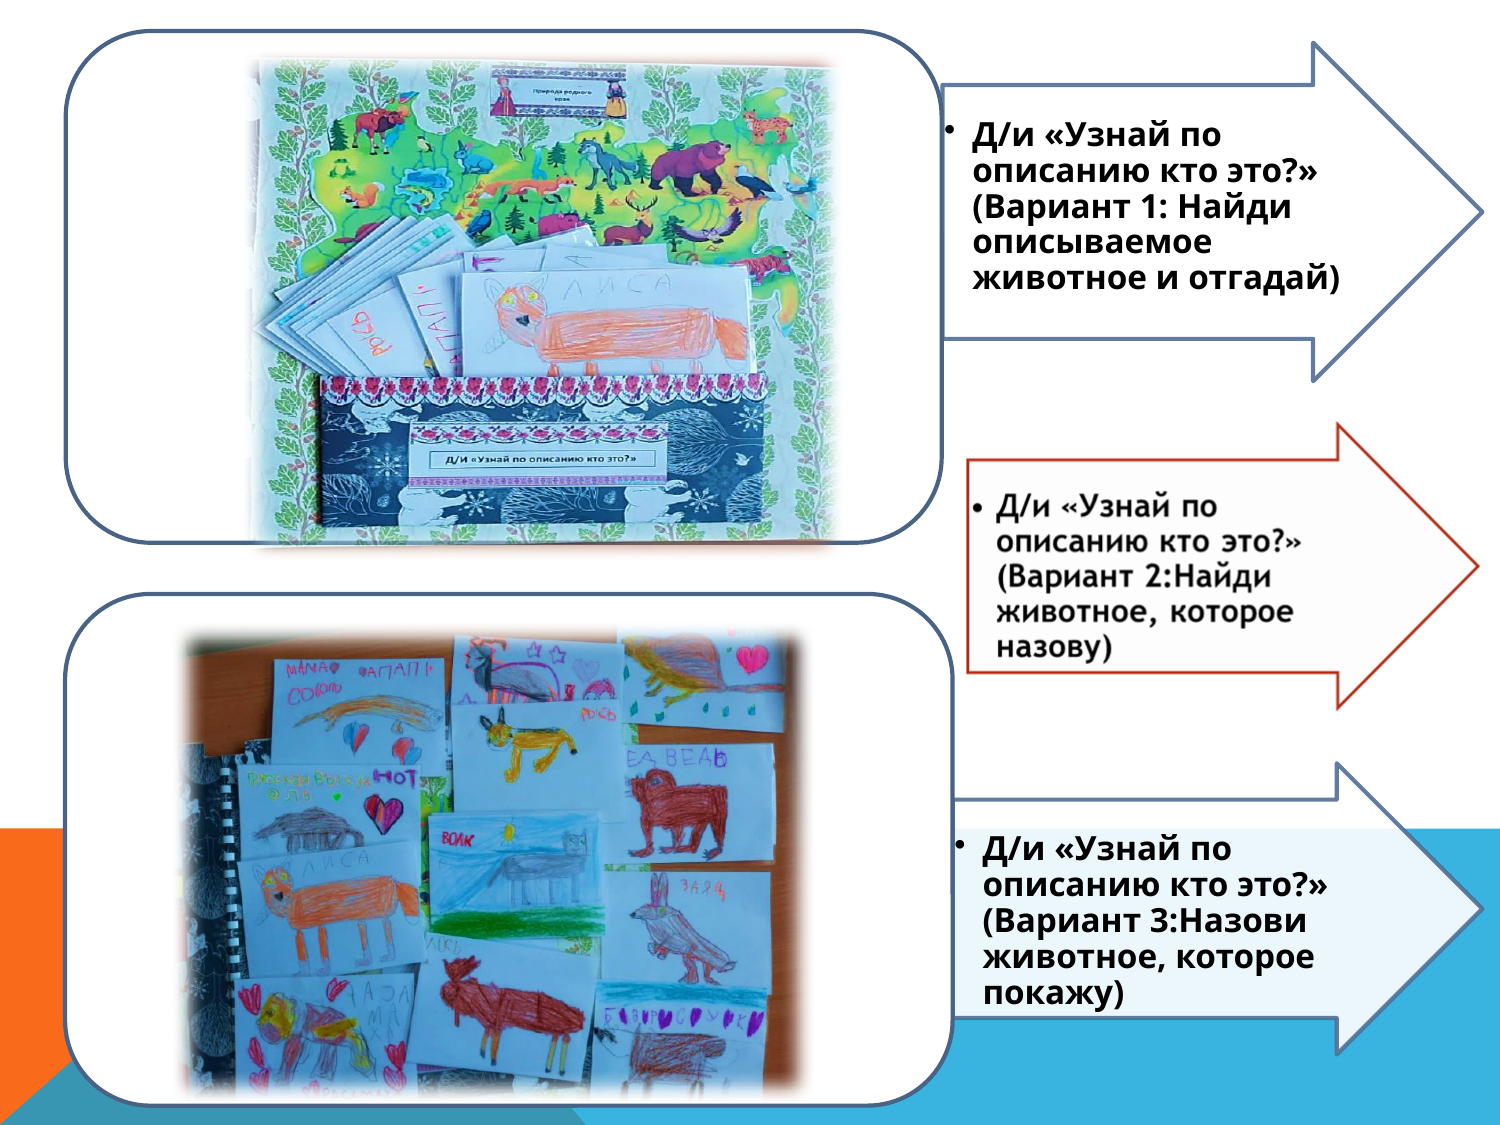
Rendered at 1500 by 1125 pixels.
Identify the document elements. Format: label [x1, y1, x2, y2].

picture [950, 420, 1481, 713]
picture [170, 621, 816, 1105]
text_box [64, 30, 1483, 1107]
picture [287, 2, 799, 606]
